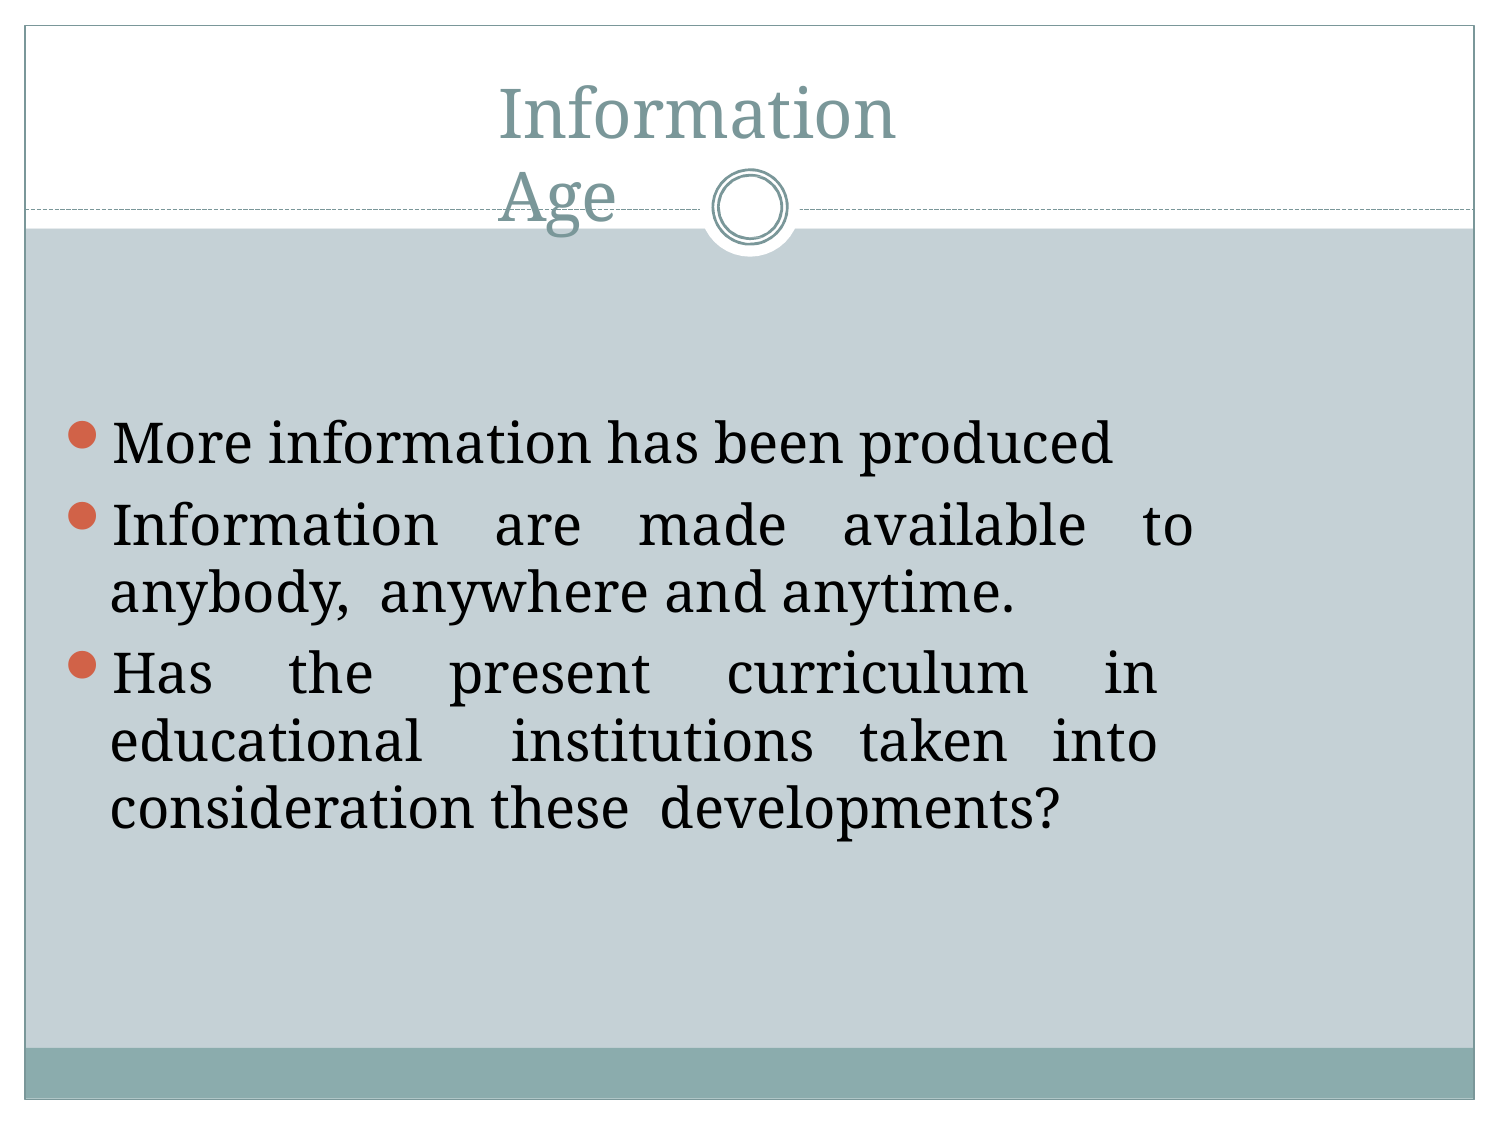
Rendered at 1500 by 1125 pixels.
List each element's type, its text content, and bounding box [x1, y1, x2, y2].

title Information Age [496, 67, 1003, 258]
text_box More information has been produced Information are made available to anybody, anywhere and anytime. Has the present curriculum in educational institutions taken into consideration these developments? [62, 392, 1196, 840]
